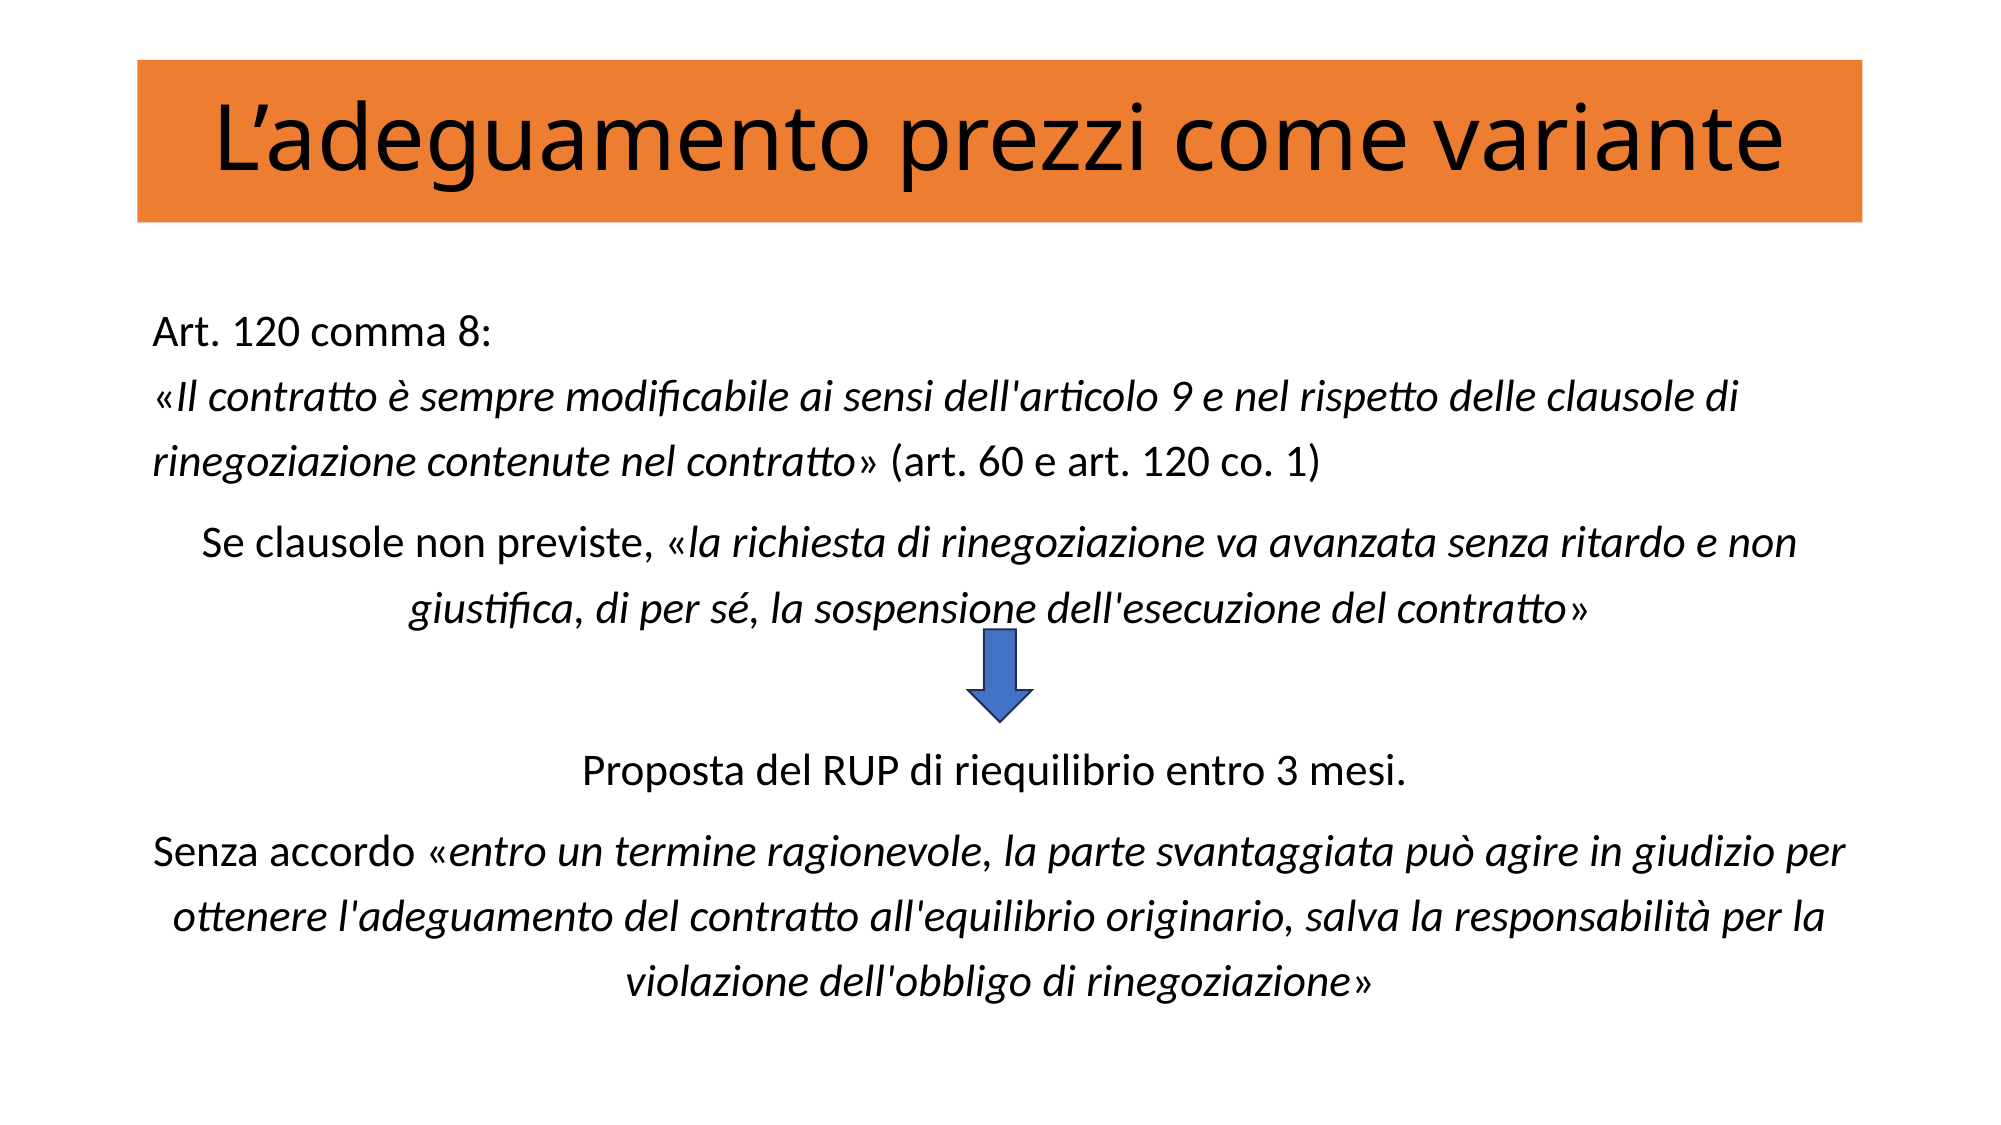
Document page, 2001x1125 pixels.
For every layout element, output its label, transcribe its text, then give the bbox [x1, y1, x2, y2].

text_box [965, 628, 1035, 724]
title L’adeguamento prezzi come variante [137, 59, 1863, 223]
list Art. 120 comma 8: «Il contratto è sempre modificabile ai sensi dell'articolo 9 e nel rispetto delle clausole di rinegoziazione contenute nel contratto» (art. 60 e art. 120 co. 1) Se clausole non previste, «la richiesta di rinegoziazione va avanzata senza ritardo e non giustifica, di per sé, la sospensione dell'esecuzione del contratto» Proposta del RUP di riequilibrio entro 3 mesi. Senza accordo «entro un termine ragionevole, la parte svantaggiata può agire in giudizio per ottenere l'adeguamento del contratto all'equilibrio originario, salva la responsabilità per la violazione dell'obbligo di rinegoziazione» [137, 299, 1863, 1014]
